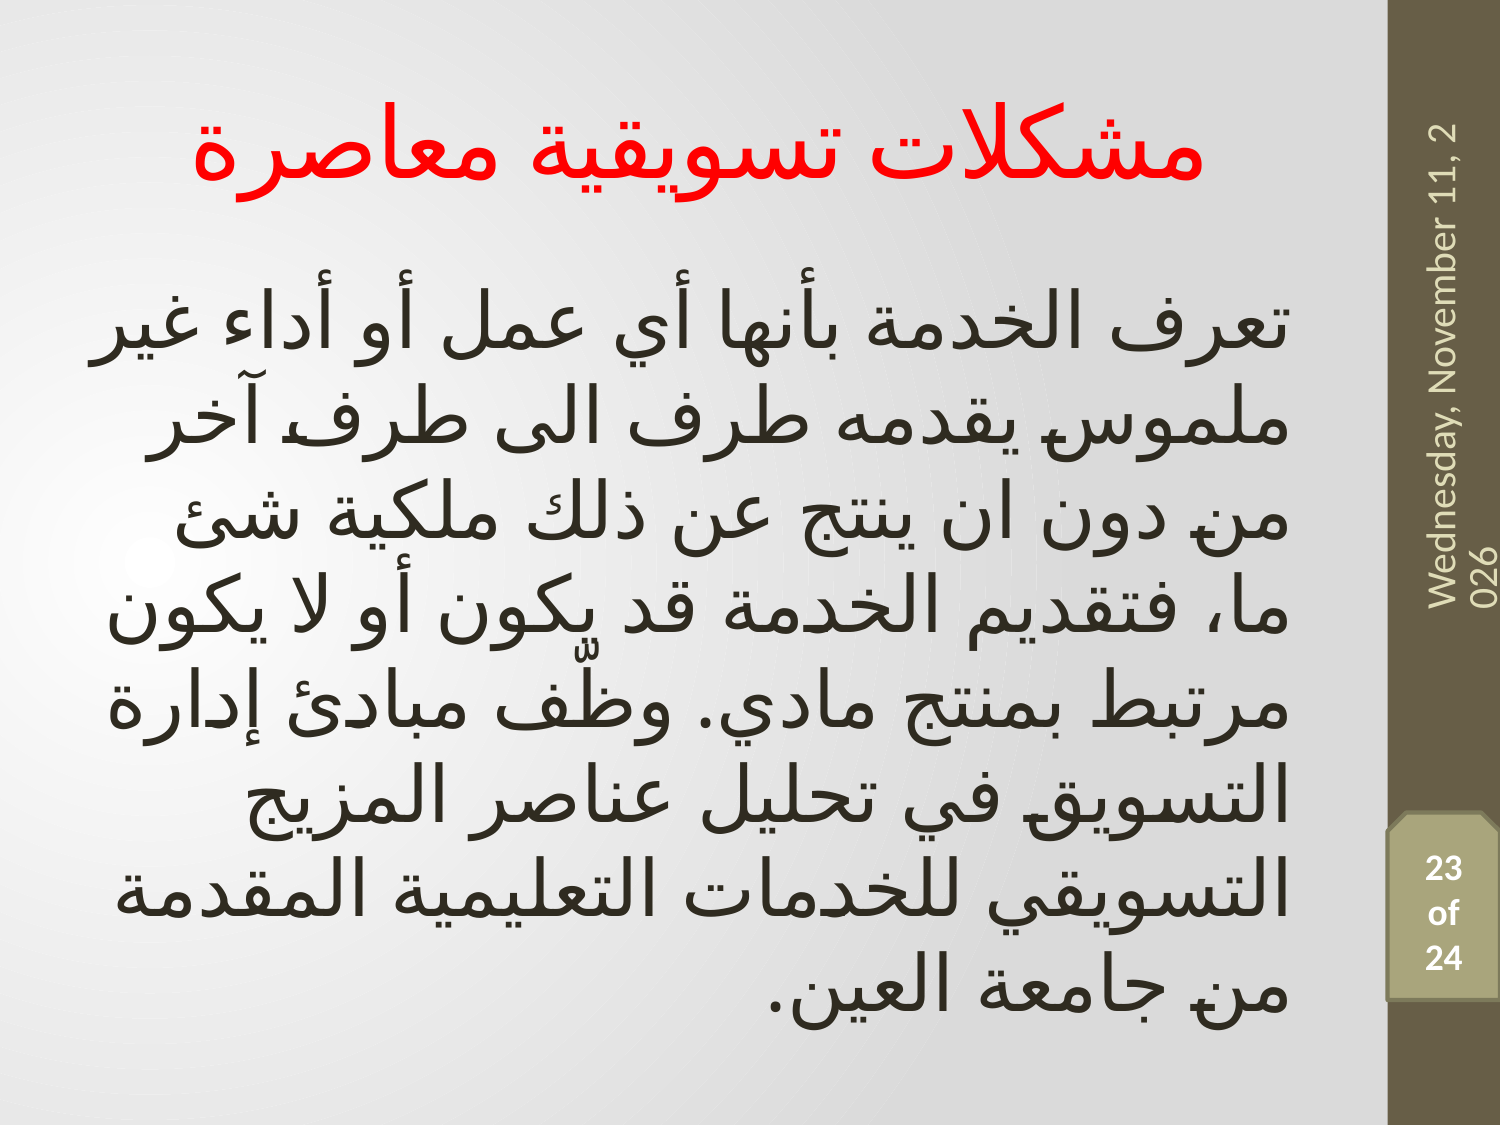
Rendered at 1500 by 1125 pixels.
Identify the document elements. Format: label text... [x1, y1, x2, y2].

title مشكلات تسويقية معاصرة [75, 45, 1325, 233]
list تعرف الخدمة بأنها أي عمل أو أداء غير ملموس يقدمه طرف الى طرف آخر من دون ان ينتج عن ذلك ملكية شئ ما، فتقديم الخدمة قد يكون أو لا يكون مرتبط بمنتج مادي. وظّف مبادئ إدارة التسويق في تحليل عناصر المزيج التسويقي للخدمات التعليمية المقدمة من جامعة العين. [75, 262, 1325, 1050]
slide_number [1408, 100, 1469, 625]
